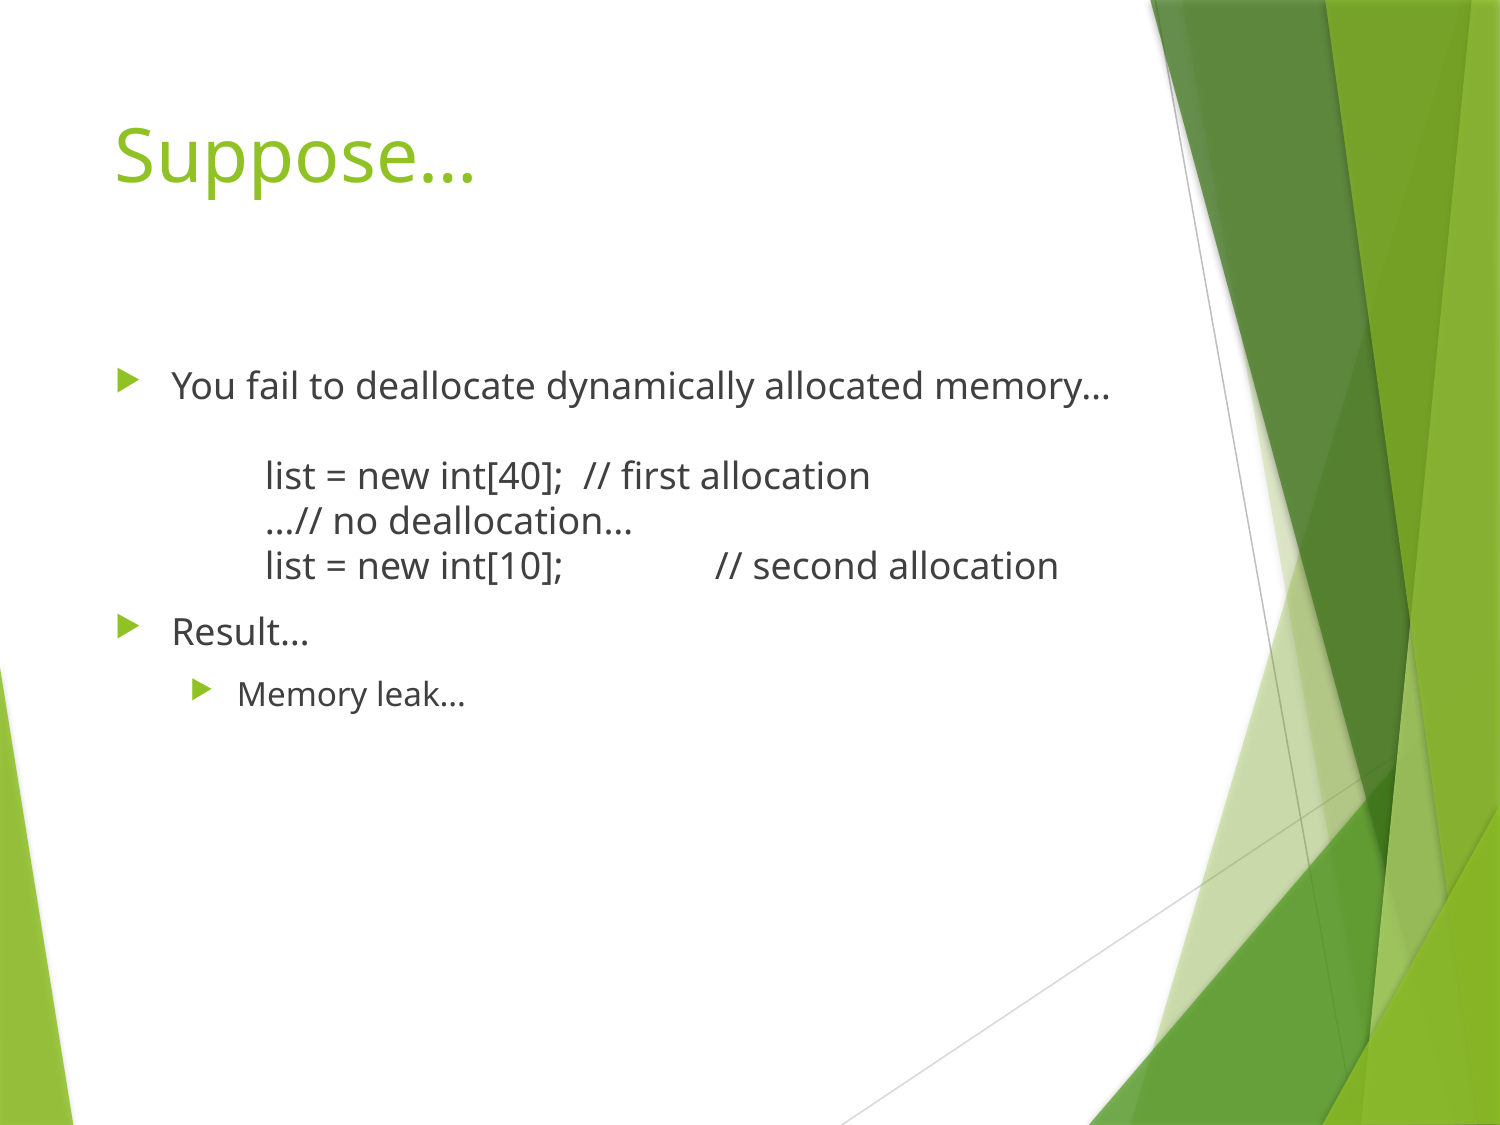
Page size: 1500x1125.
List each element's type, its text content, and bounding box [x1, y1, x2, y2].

list You fail to deallocate dynamically allocated memory… list = new int[40]; // first allocation …// no deallocation… list = new int[10]; // second allocation Result… Memory leak… [99, 354, 1142, 992]
title Suppose… [99, 99, 1142, 317]
